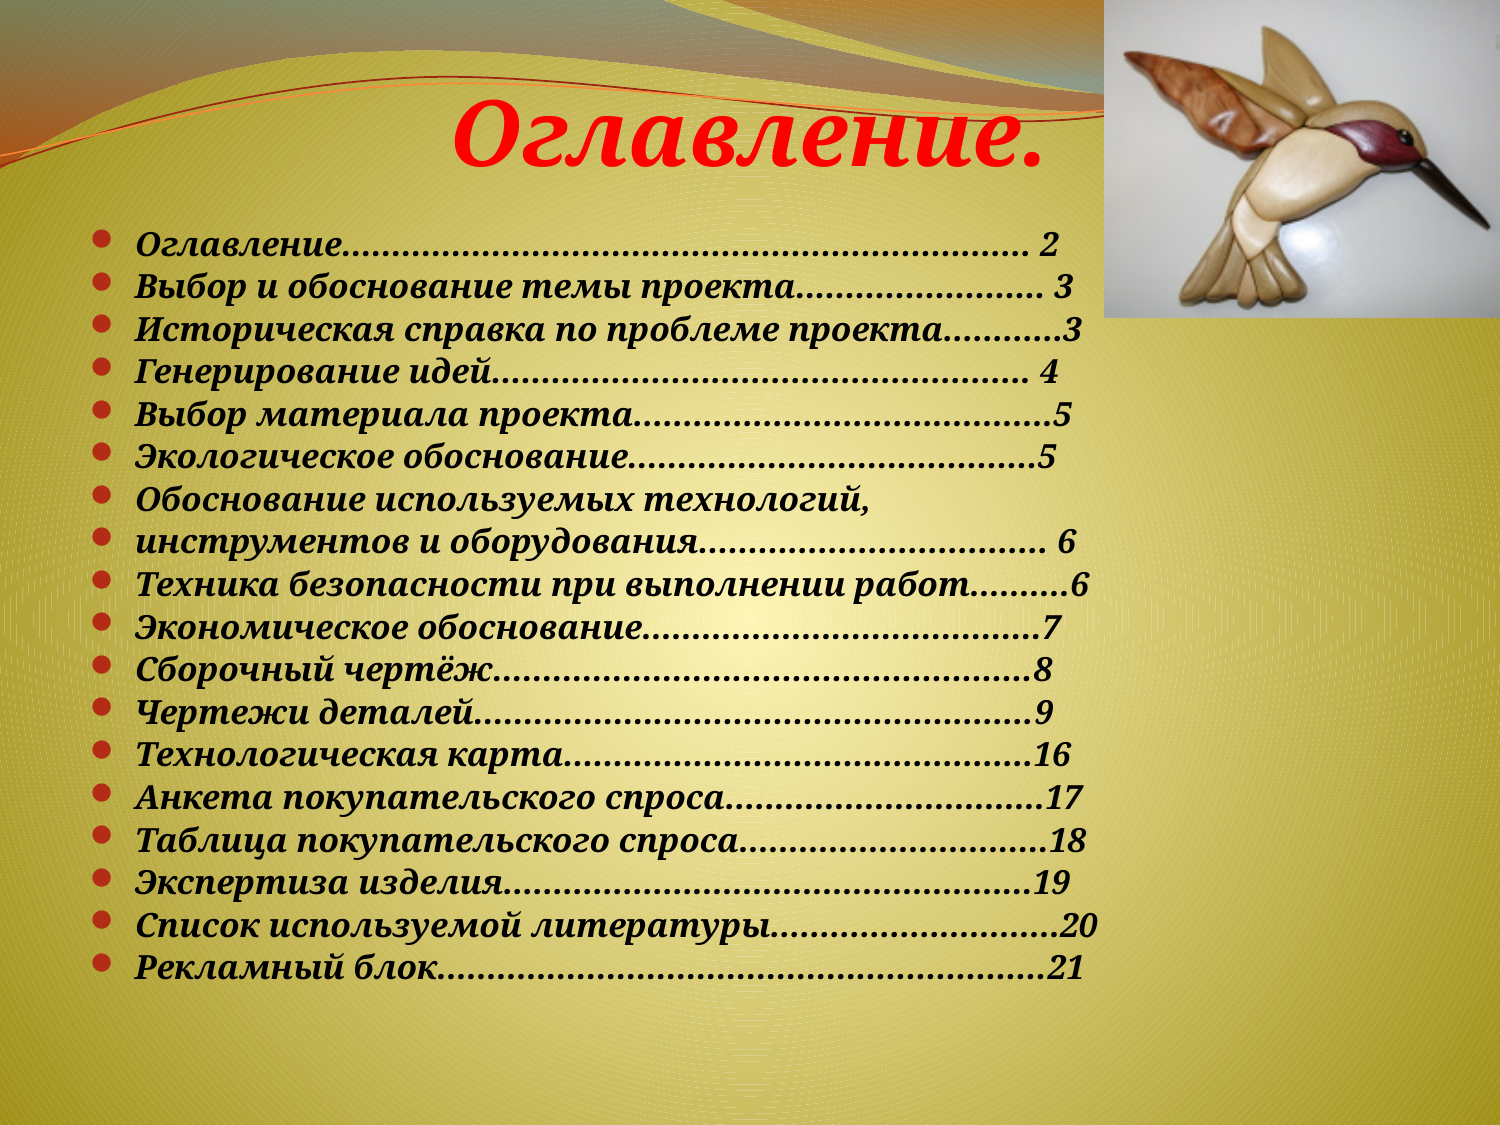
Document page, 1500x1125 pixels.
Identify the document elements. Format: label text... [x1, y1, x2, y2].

title Оглавление. [75, 66, 1099, 185]
picture [1104, 0, 1500, 318]
list Оглавление..................................................................... 2 Выбор и обоснование темы проекта......................... 3 Историческая справка по проблеме проекта............3 Генерирование идей...................................................... 4 Выбор материала проекта..........................................5 Экологическое обоснование.........................................5 Обоснование используемых технологий, инструментов и оборудования................................... 6 Техника безопасности при выполнении работ..........6 Экономическое обоснование........................................7 Сборочный чертёж......................................................8 Чертежи деталей........................................................9 Технологическая карта...............................................16 Анкета покупательского спроса................................17 Таблица покупательского спроса...............................18 Экспертиза изделия.....................................................19 Список используемой литературы.............................20 Рекламный блок.............................................................21 [75, 219, 1425, 1038]
